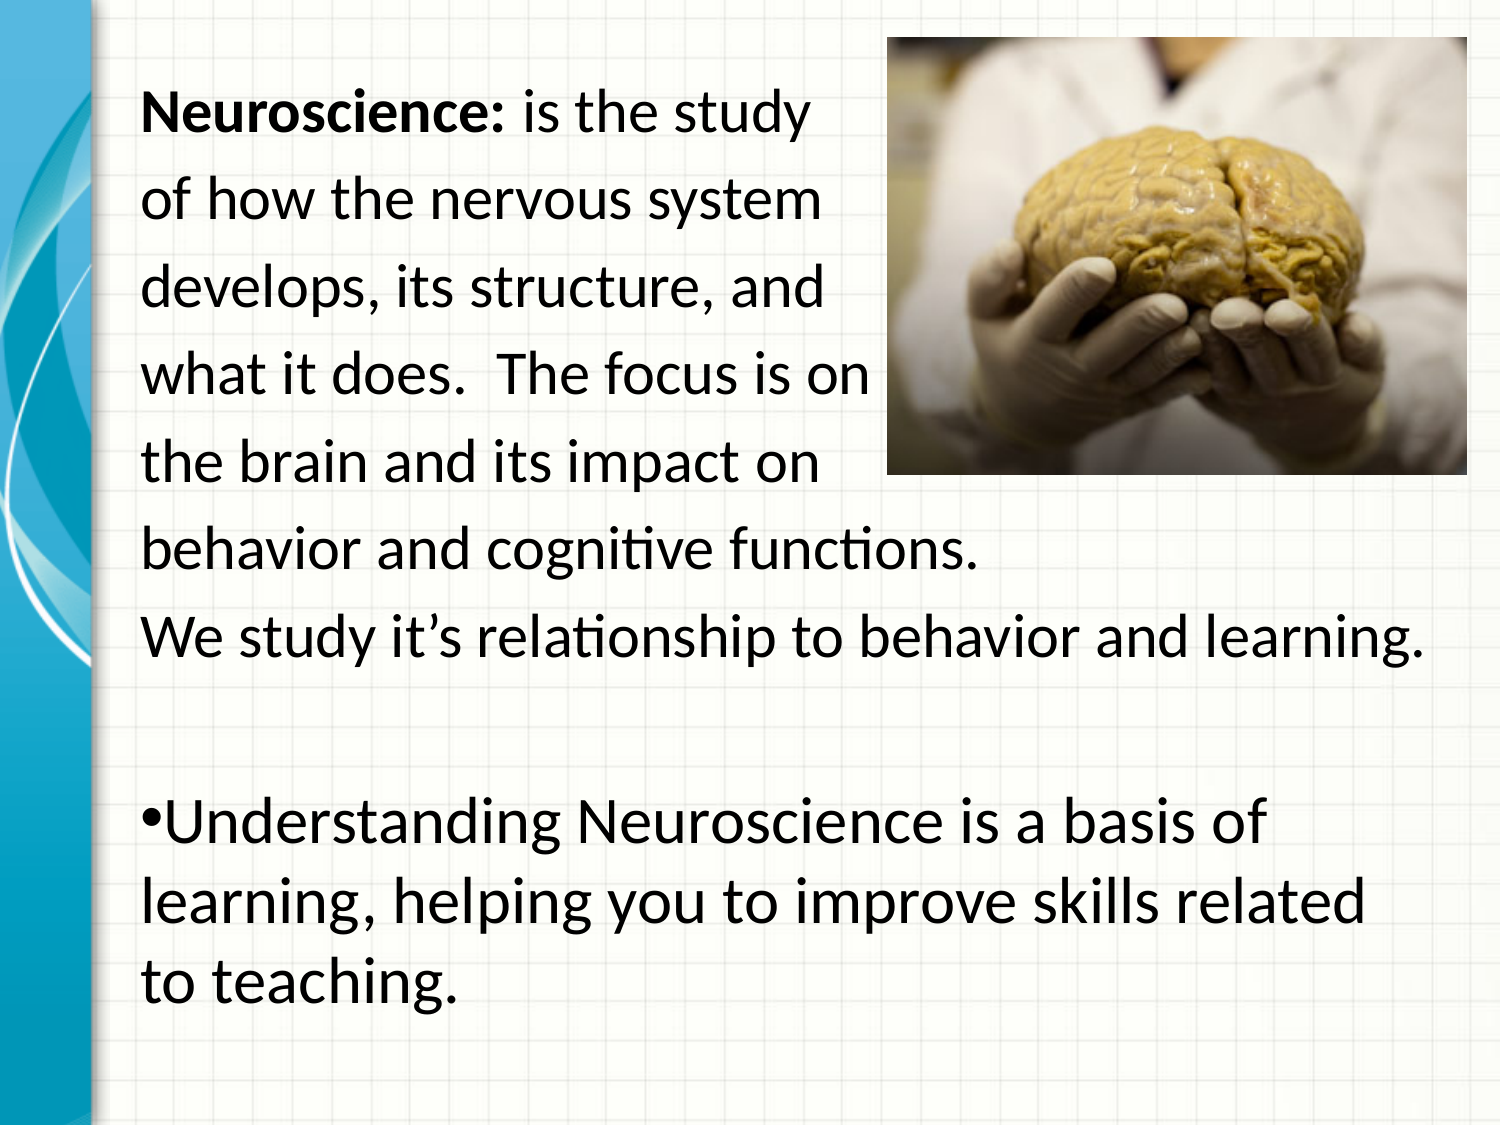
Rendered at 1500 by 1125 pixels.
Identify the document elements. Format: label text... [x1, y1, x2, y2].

list Neuroscience: is the study of how the nervous system develops, its structure, and what it does. The focus is on the brain and its impact on behavior and cognitive functions. We study it’s relationship to behavior and learning. Understanding Neuroscience is a basis of learning, helping you to improve skills related to teaching. [125, 62, 1450, 1063]
picture [0, 0, 1500, 1125]
